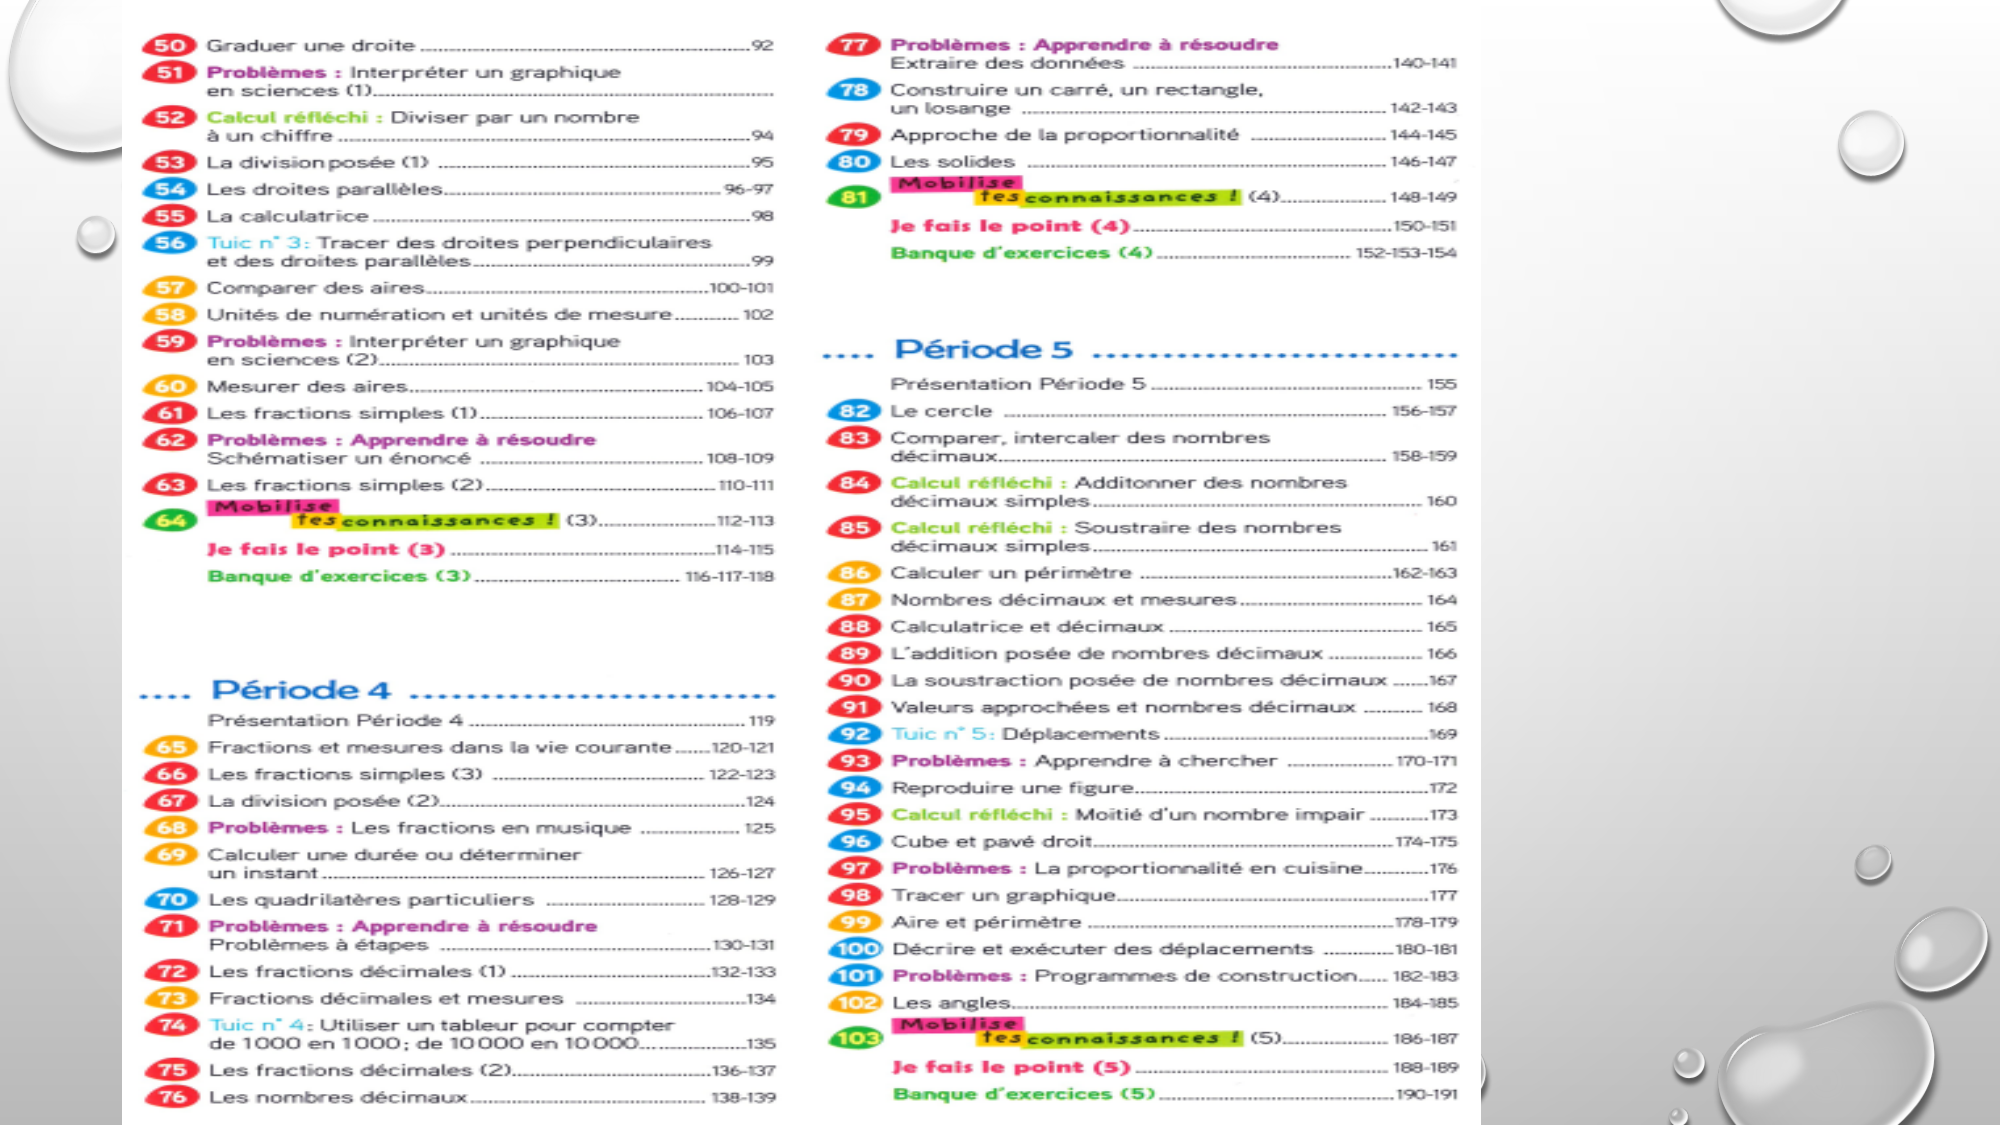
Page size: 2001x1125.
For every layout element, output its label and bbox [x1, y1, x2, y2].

picture [0, 0, 121, 1125]
picture [1481, 0, 2000, 1125]
list [121, 0, 1481, 1125]
